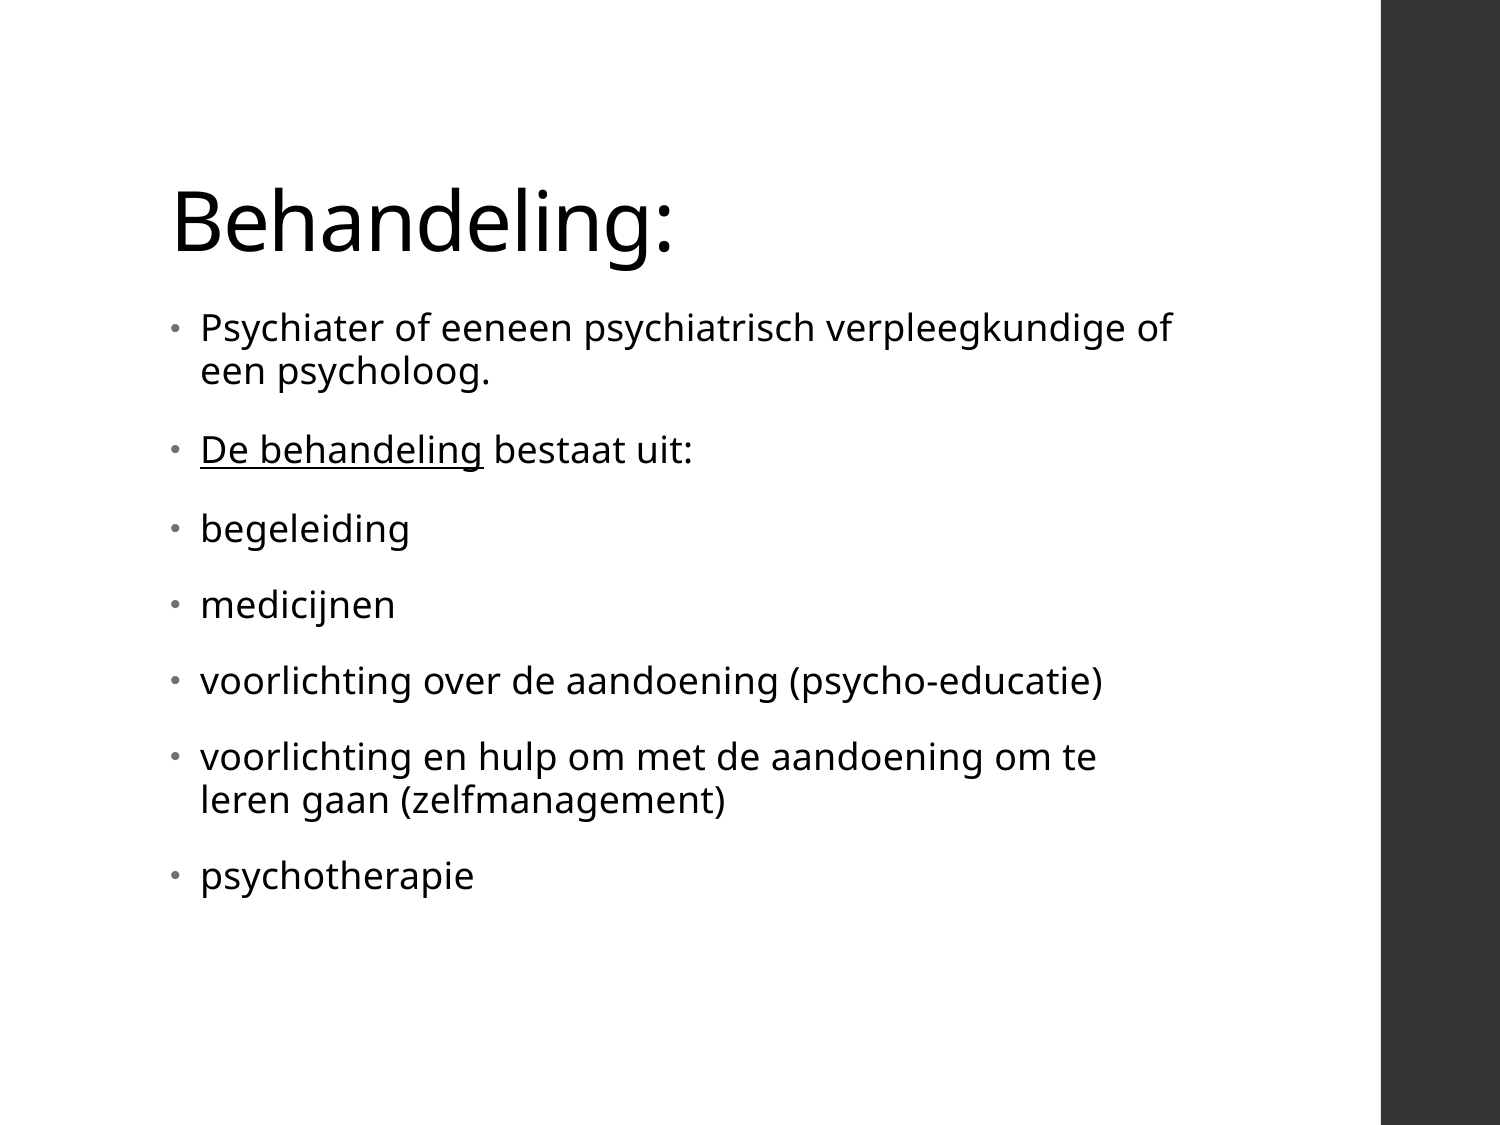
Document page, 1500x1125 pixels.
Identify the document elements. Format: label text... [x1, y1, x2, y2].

title Behandeling: [155, 60, 1348, 278]
list Psychiater of eeneen psychiatrisch verpleegkundige of een psycholoog. De behandeling bestaat uit: begeleiding medicijnen voorlichting over de aandoening (psycho-educatie) voorlichting en hulp om met de aandoening om te leren gaan (zelfmanagement) psychotherapie [155, 299, 1213, 1014]
